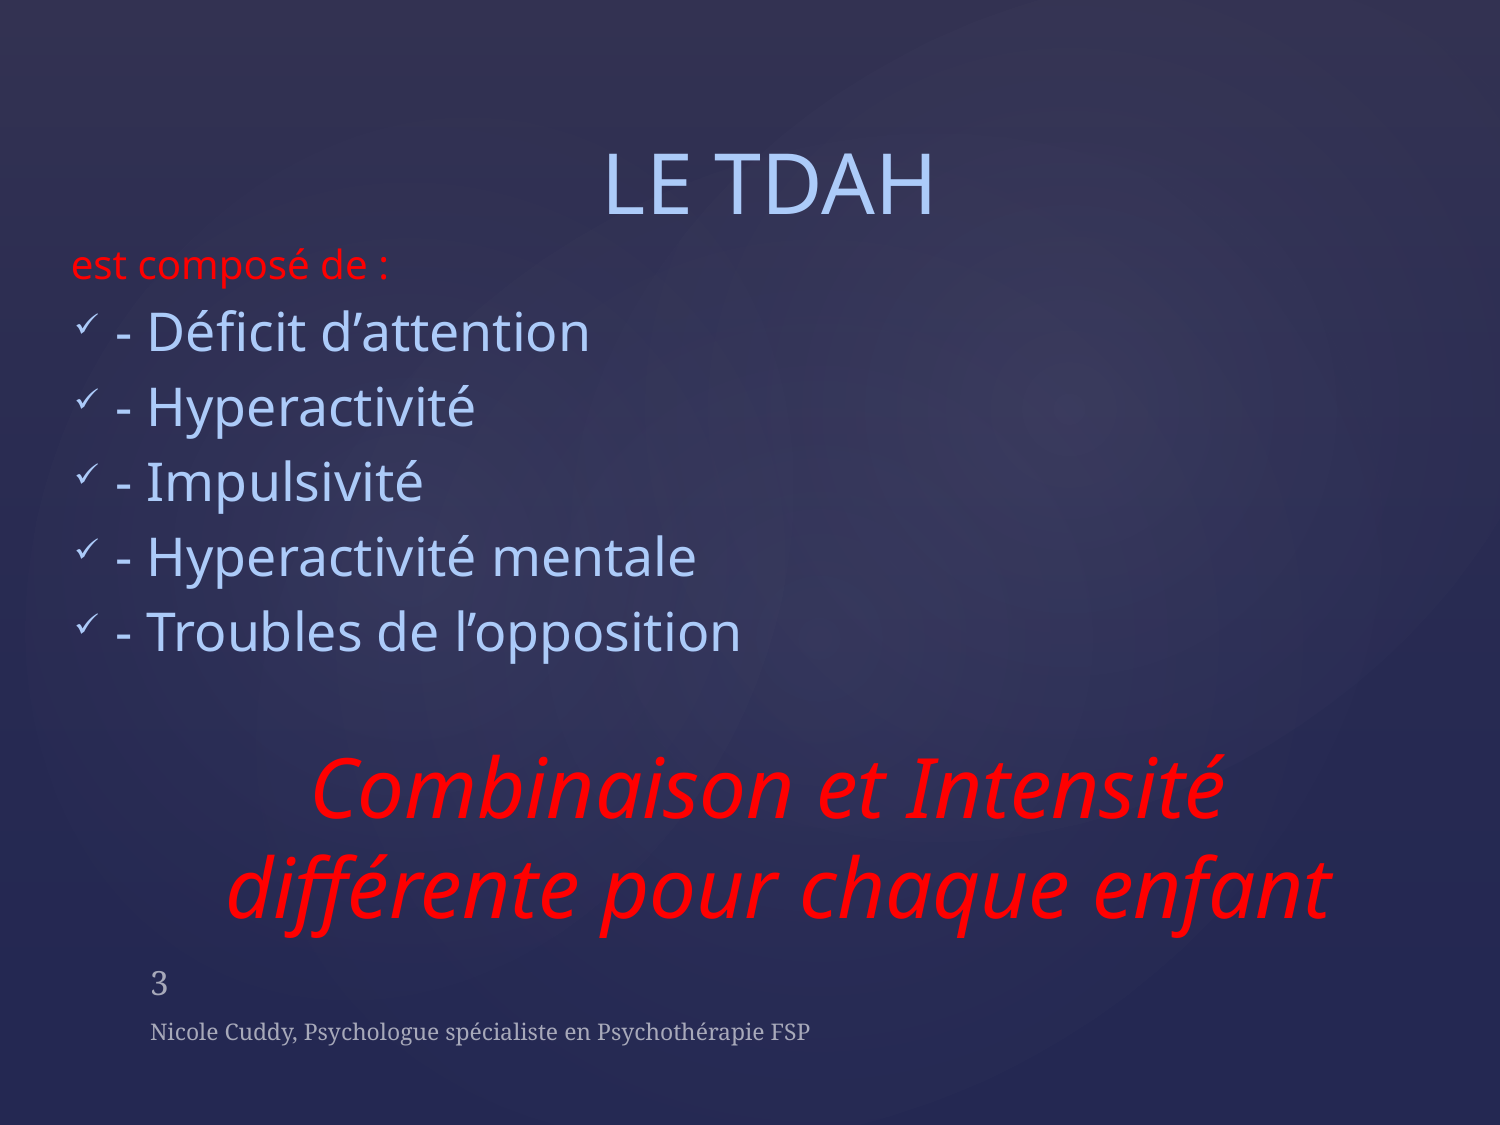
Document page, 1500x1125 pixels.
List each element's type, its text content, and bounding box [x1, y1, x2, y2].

slide_number 3 [135, 958, 485, 1009]
title Combinaison et Intensité différente pour chaque enfant [105, 725, 1453, 943]
list LE TDAH est composé de : - Déficit d’attention - Hyperactivité - Impulsivité - Hyperactivité mentale - Troubles de l’opposition [55, 57, 1453, 672]
footer Nicole Cuddy, Psychologue spécialiste en Psychothérapie FSP [135, 1009, 885, 1070]
